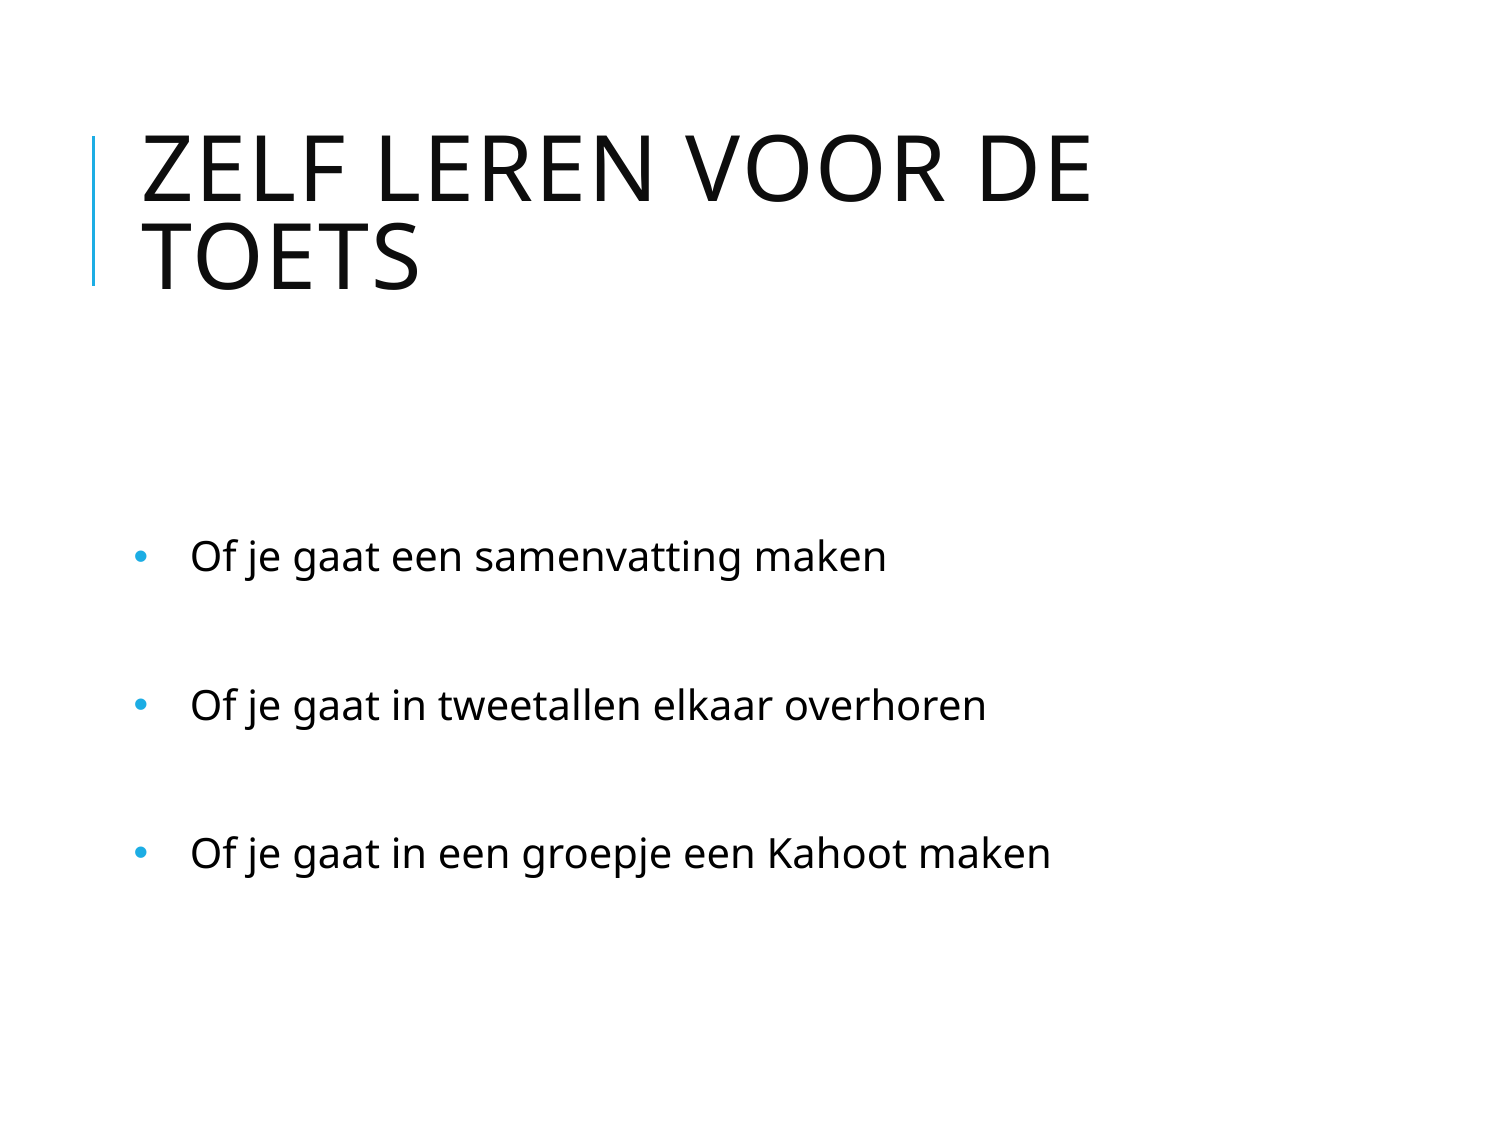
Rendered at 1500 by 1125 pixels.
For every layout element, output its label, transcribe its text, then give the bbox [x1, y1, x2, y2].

list Of je gaat een samenvatting maken Of je gaat in tweetallen elkaar overhoren Of je gaat in een groepje een Kahoot maken [126, 375, 1322, 1035]
title Zelf leren voor de toets [126, 96, 1322, 342]
